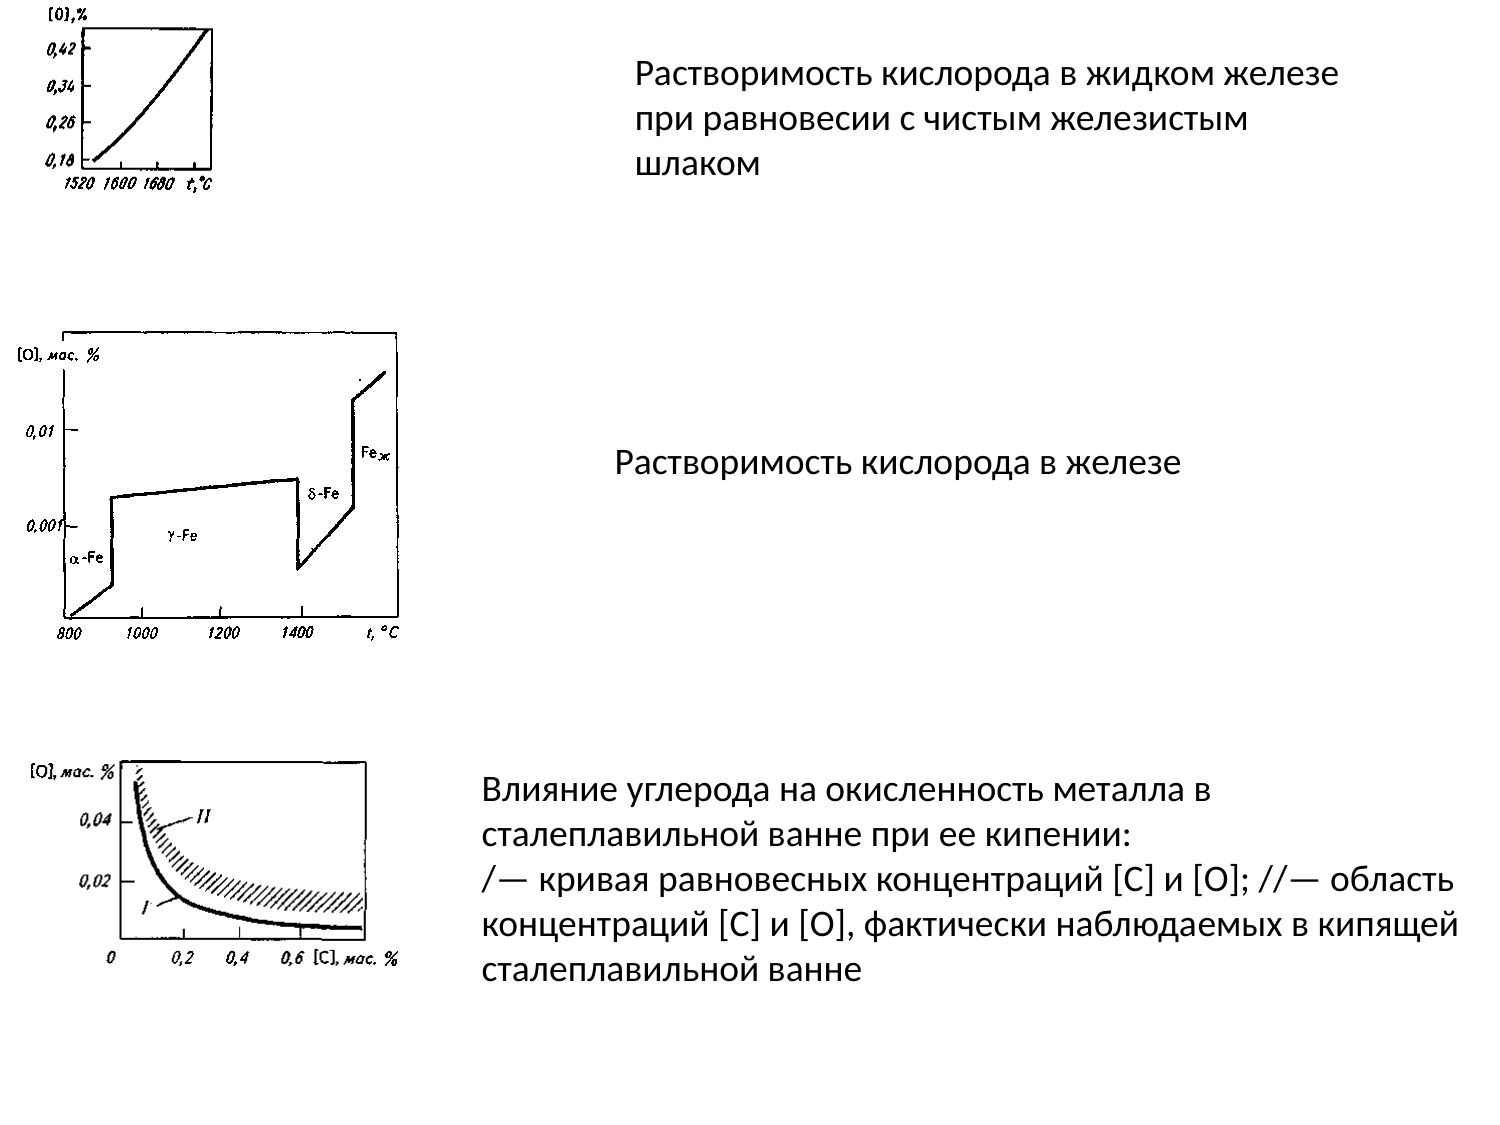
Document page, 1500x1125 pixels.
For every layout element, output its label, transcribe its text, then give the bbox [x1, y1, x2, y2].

text_box Растворимость кислорода в железе [599, 429, 1197, 490]
picture [0, 0, 276, 193]
text_box Растворимость кислорода в жид­ком железе при равновесии с чистым желе­зистым шлаком [620, 40, 1370, 191]
picture [0, 314, 410, 653]
text_box Влияние углерода на окисленность металла в сталеплавильной ванне при ее ки­пении: /— кривая равновесных концентраций [С] и [О]; //— область концентраций [С] и [О], фактически наблюда­емых в кипящей сталеплавильной ванне [466, 756, 1495, 996]
picture [22, 751, 408, 974]
